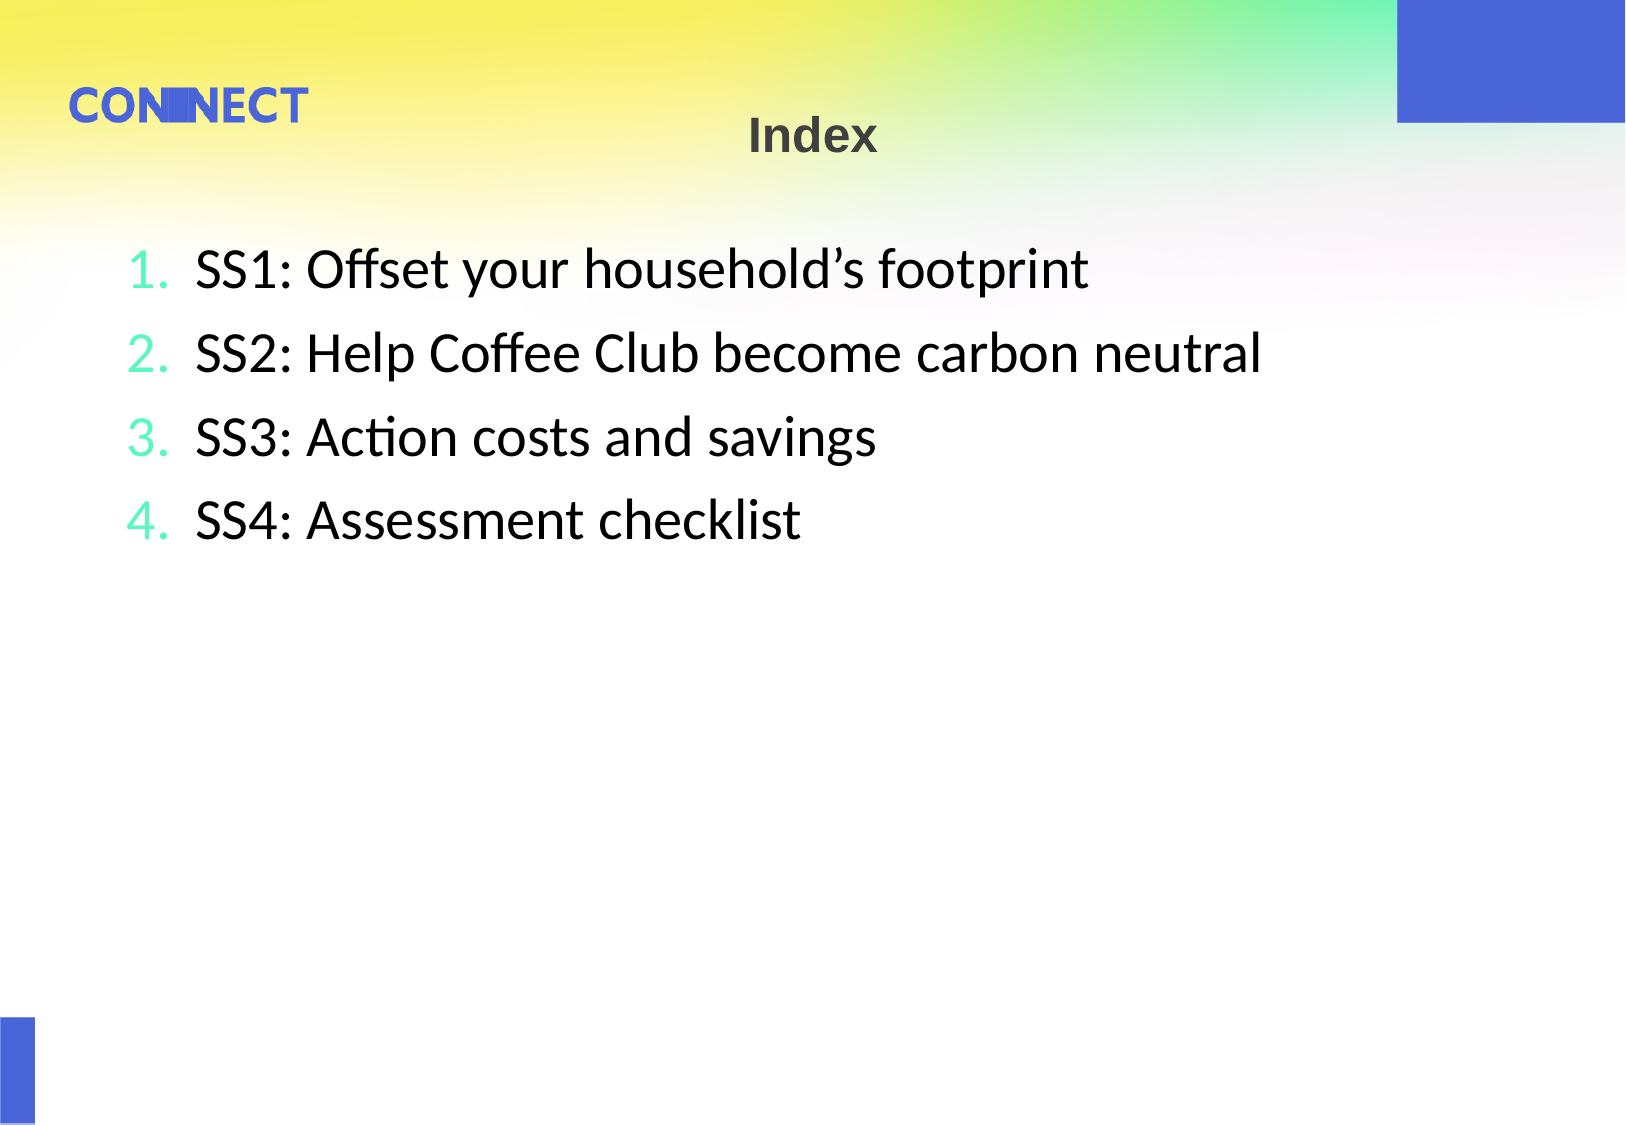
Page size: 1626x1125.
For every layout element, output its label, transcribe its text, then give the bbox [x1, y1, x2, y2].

list SS1: Offset your household’s footprint SS2: Help Coffee Club become carbon neutral SS3: Action costs and savings SS4: Assessment checklist [111, 230, 1499, 1023]
list Index [314, 102, 1312, 171]
picture [0, 0, 1626, 1125]
